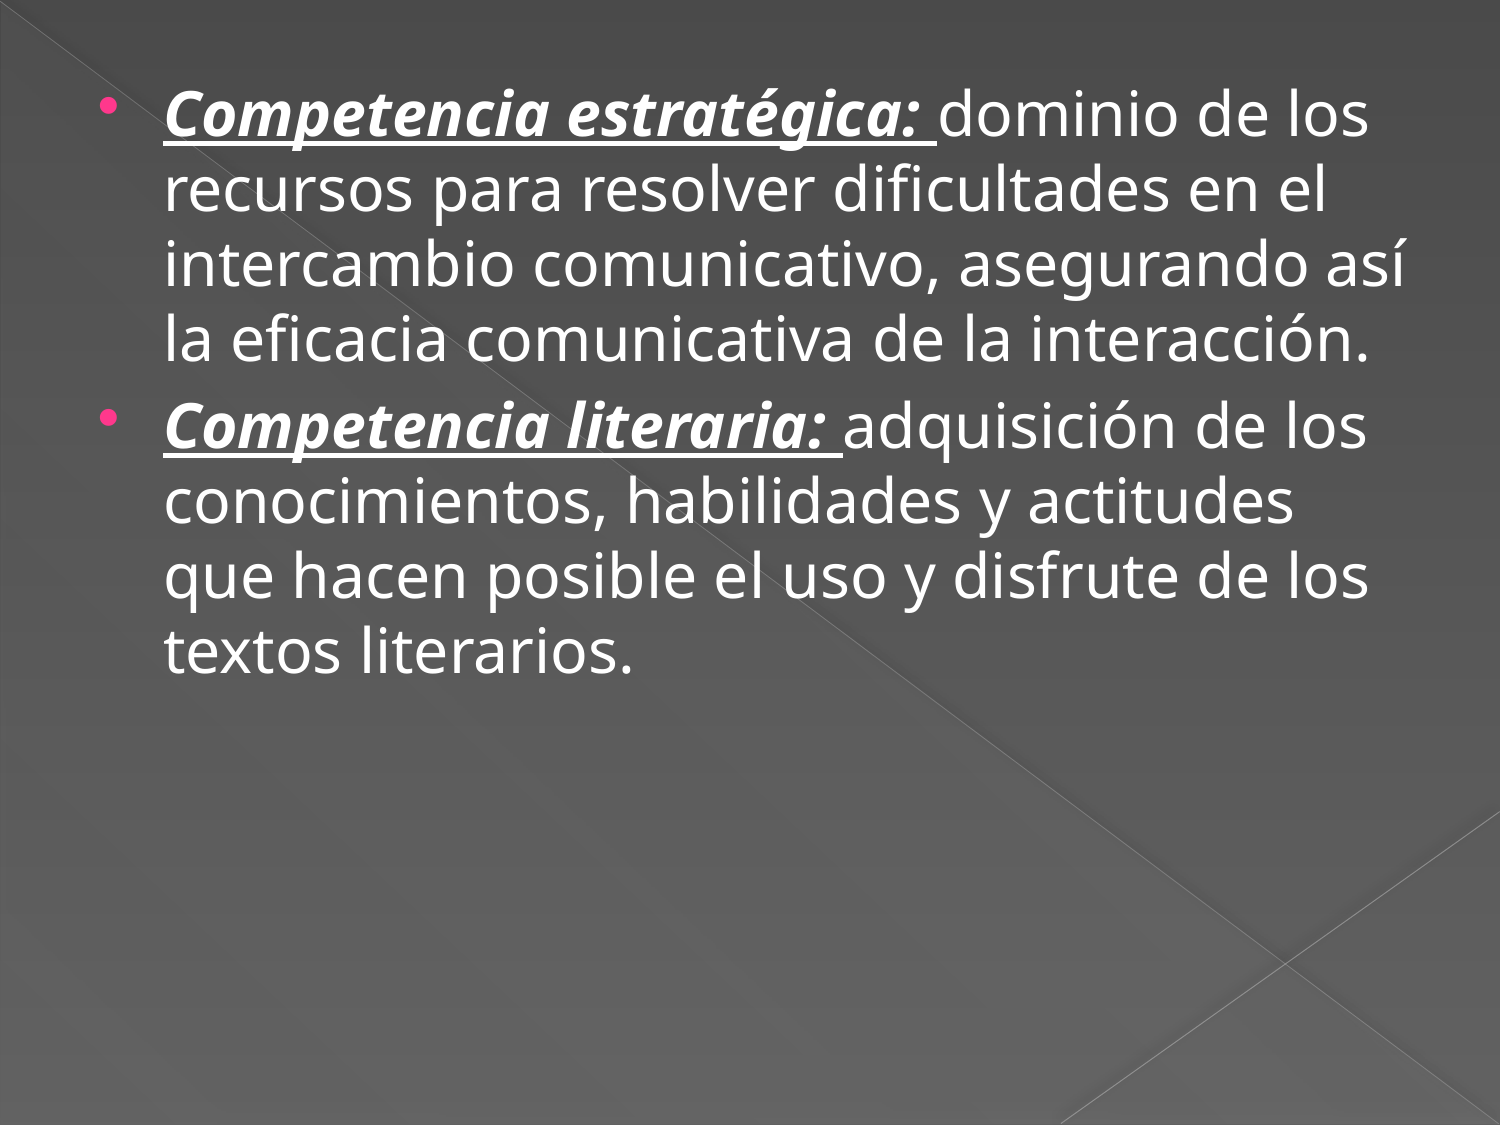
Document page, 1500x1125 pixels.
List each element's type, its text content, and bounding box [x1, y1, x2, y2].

list Competencia estratégica: dominio de los recursos para resolver dificultades en el intercambio comunicativo, asegurando así la eficacia comunicativa de la interacción. Competencia literaria: adquisición de los conocimientos, habilidades y actitudes que hacen posible el uso y disfrute de los textos literarios. [75, 66, 1425, 1005]
